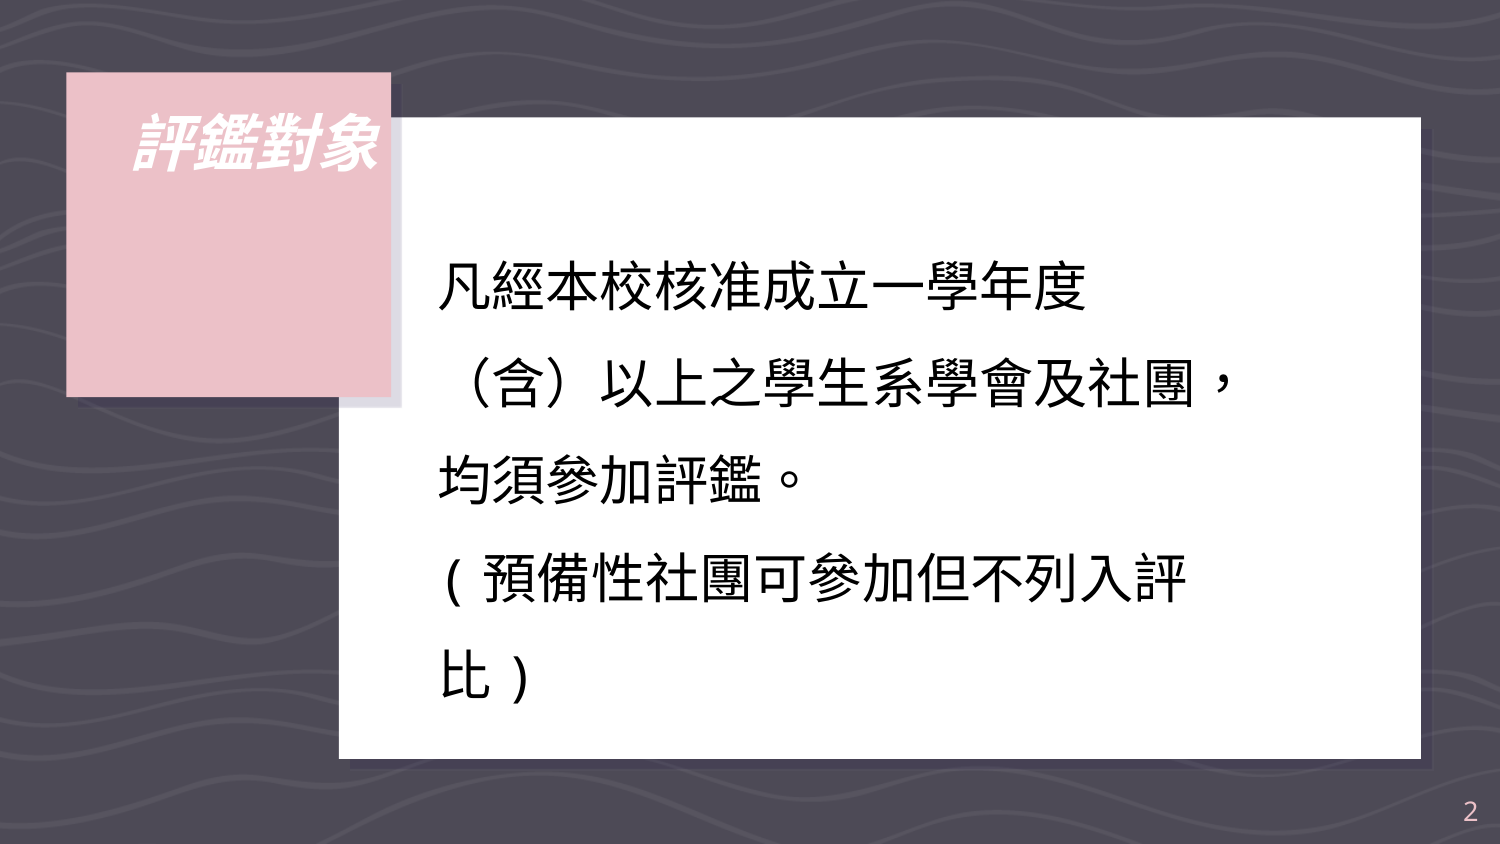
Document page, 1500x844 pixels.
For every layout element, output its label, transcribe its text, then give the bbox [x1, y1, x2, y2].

text_box 凡經本校核准成立一學年度（含）以上之學生系學會及社團，均須參加評鑑。 (預備性社團可參加但不列入評比) [422, 204, 1255, 682]
title 評鑑對象 [65, 88, 395, 230]
slide_number 2 [1403, 779, 1494, 844]
